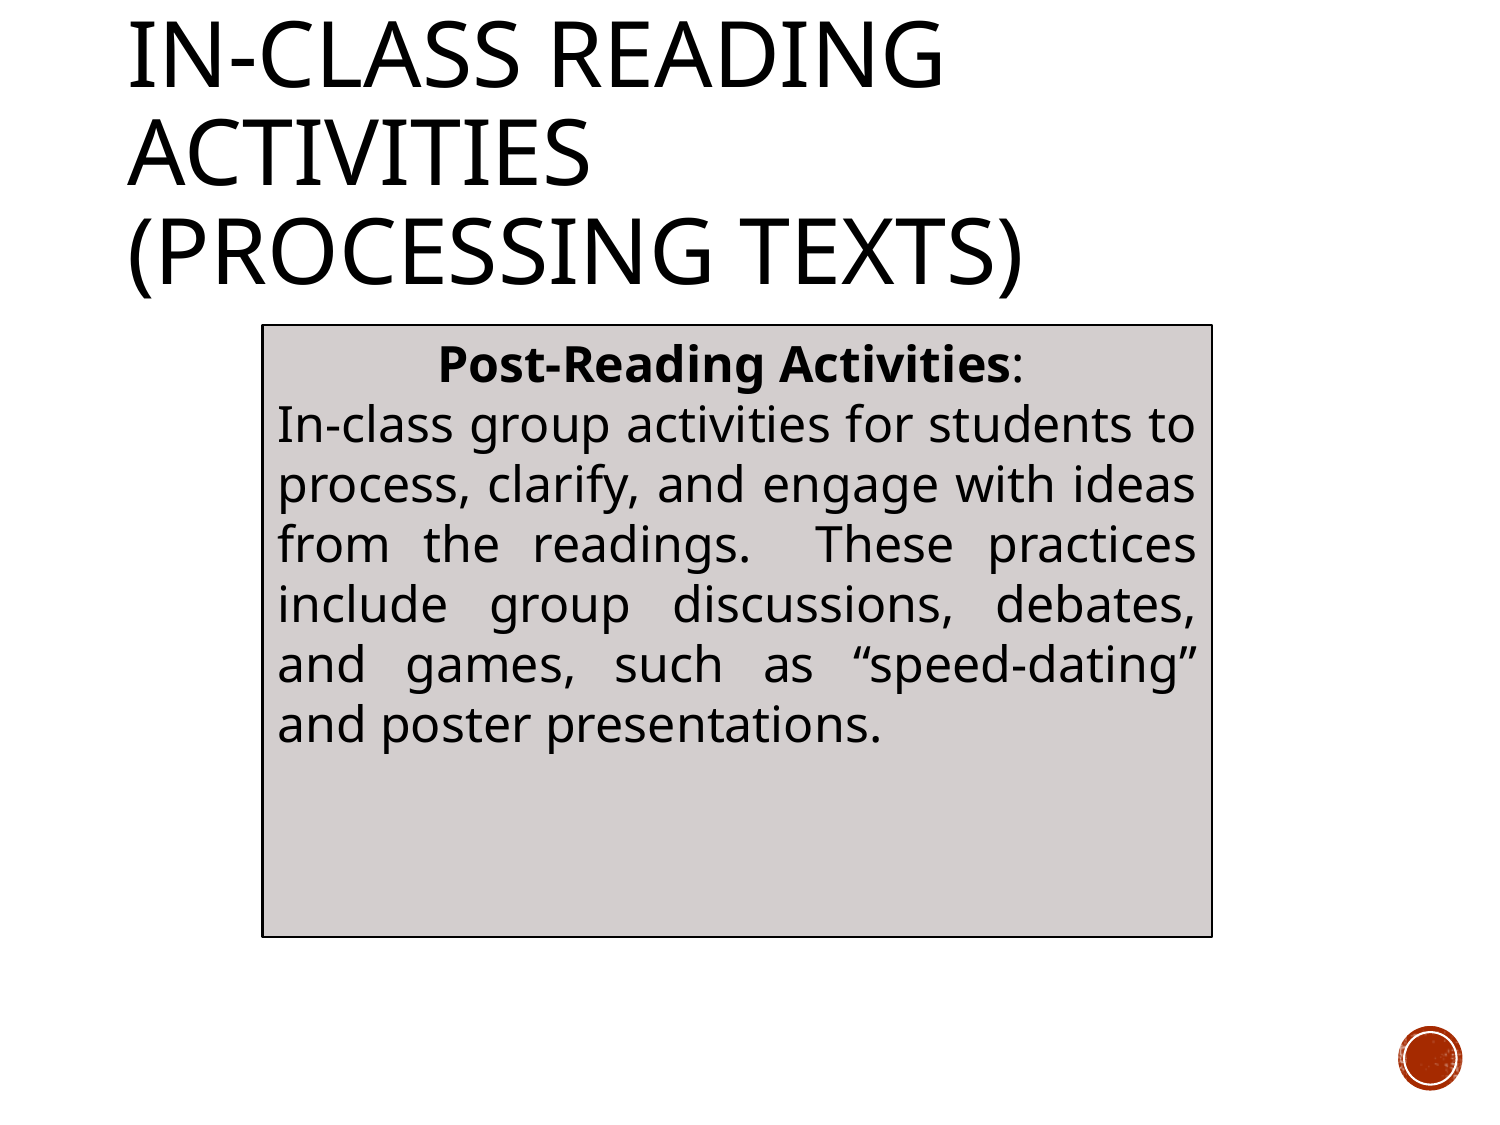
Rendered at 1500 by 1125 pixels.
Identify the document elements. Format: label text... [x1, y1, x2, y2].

title In-Class Reading Activities (Processing Texts) [112, 50, 1388, 263]
list Post-Reading Activities: In-class group activities for students to process, clarify, and engage with ideas from the readings. These practices include group discussions, debates, and games, such as “speed-dating” and poster presentations. [261, 324, 1213, 938]
